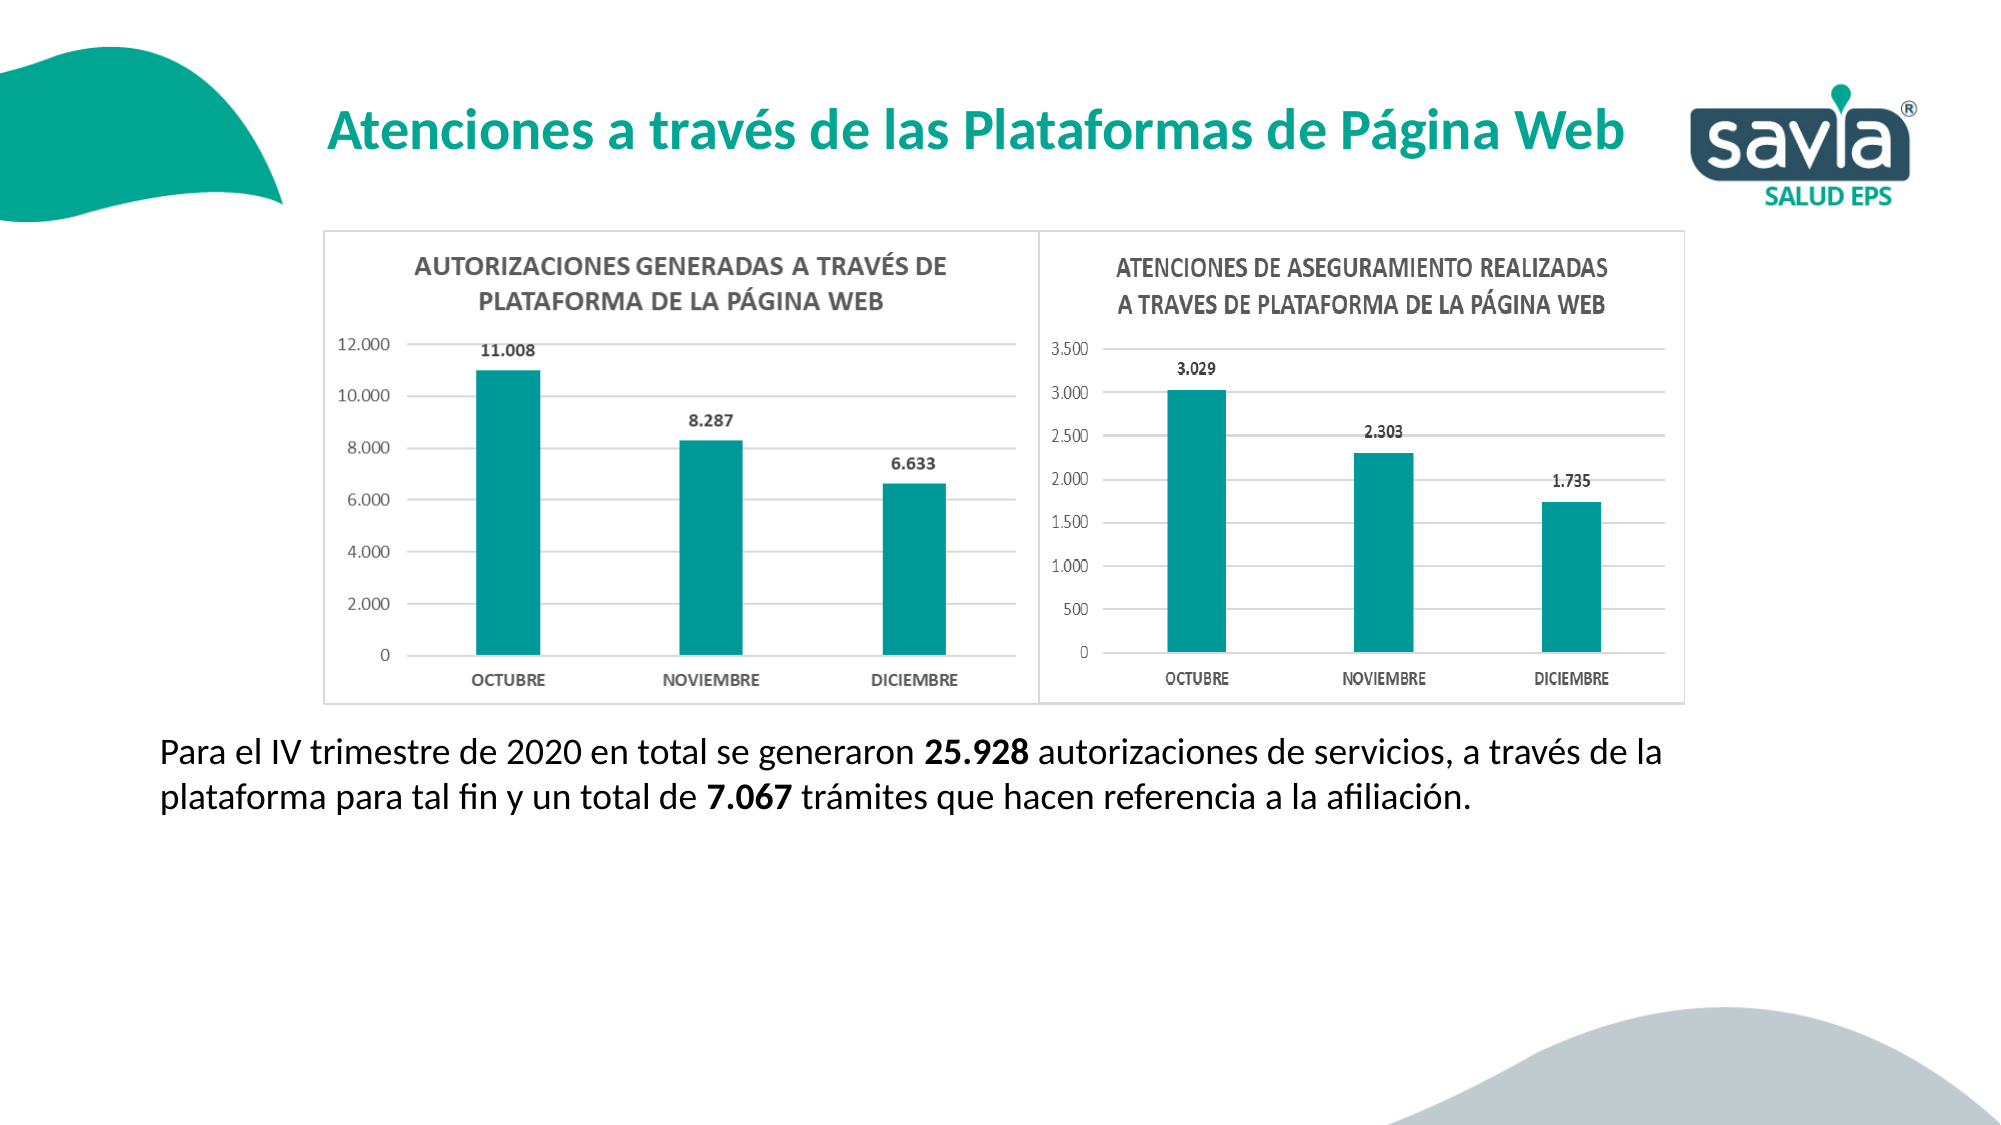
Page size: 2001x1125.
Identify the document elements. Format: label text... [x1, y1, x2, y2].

chart [1040, 230, 1685, 705]
text_box Para el IV trimestre de 2020 en total se generaron 25.928 autorizaciones de servicios, a través de la plataforma para tal fin y un total de 7.067 trámites que hacen referencia a la afiliación. [145, 719, 1826, 870]
picture [0, 0, 2000, 1125]
text_box Atenciones a través de las Plataformas de Página Web [295, 83, 1671, 169]
